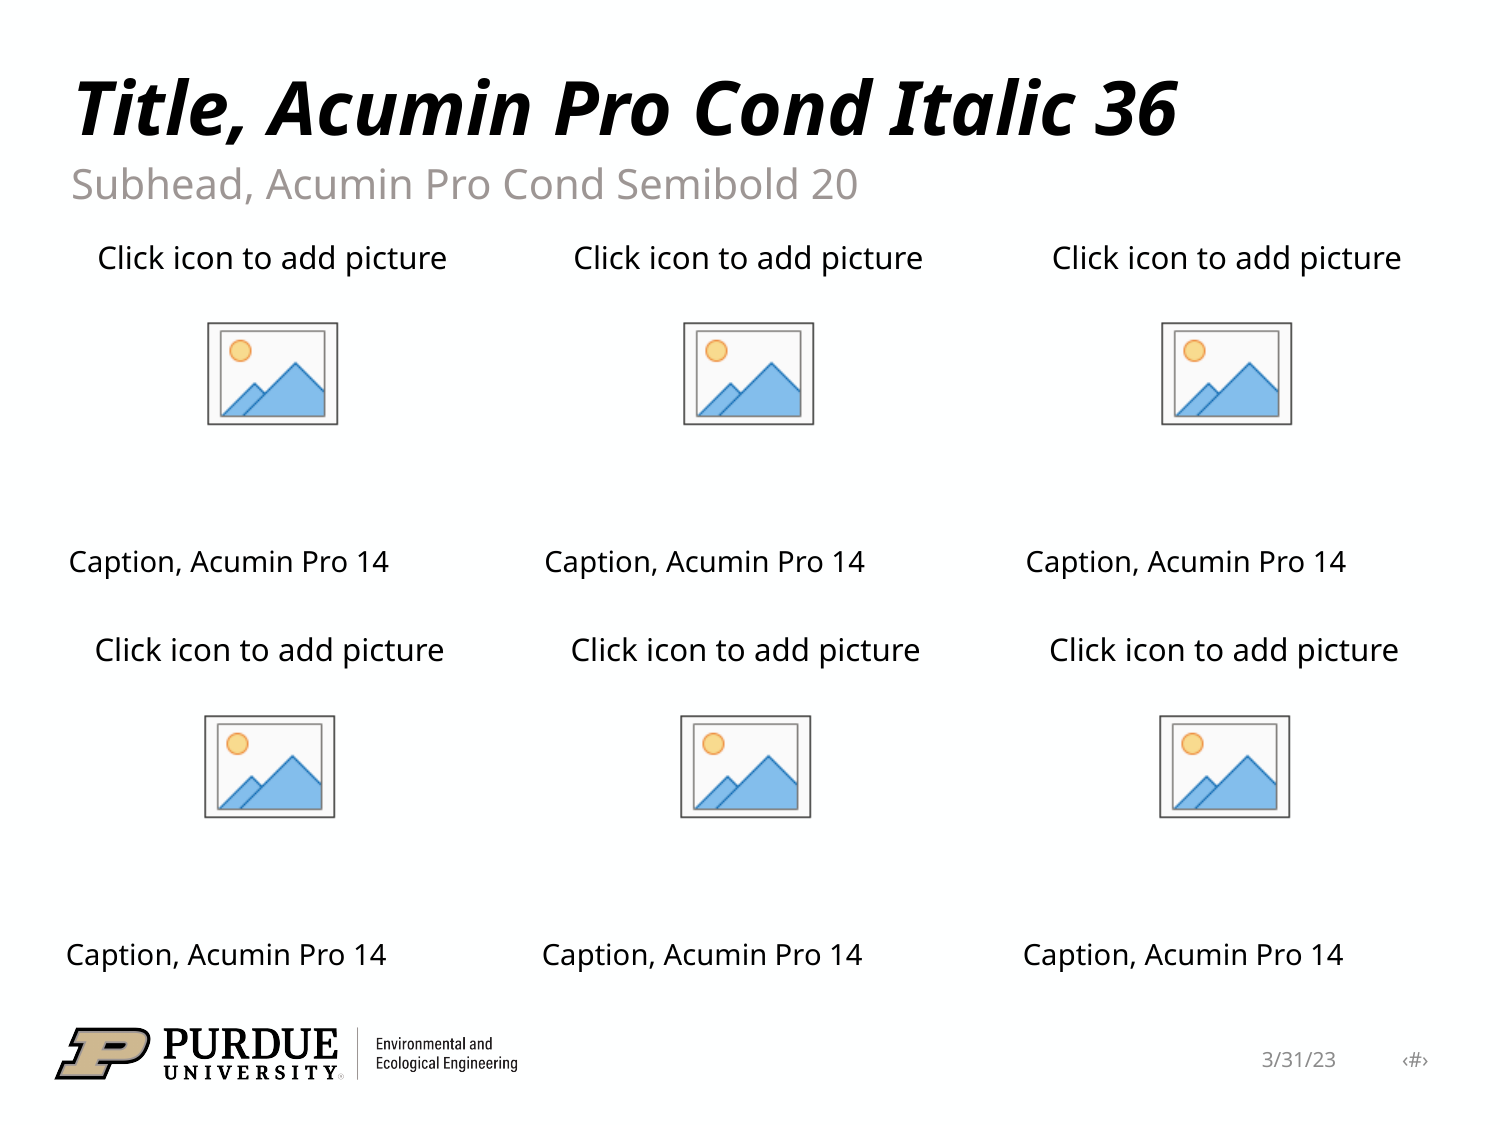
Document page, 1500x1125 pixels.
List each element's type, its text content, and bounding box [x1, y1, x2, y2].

list Caption, Acumin Pro 14 [1010, 540, 1447, 601]
list Caption, Acumin Pro 14 [529, 540, 966, 601]
picture [53, 623, 487, 911]
picture [1007, 623, 1442, 911]
picture [532, 230, 966, 518]
list Caption, Acumin Pro 14 [526, 932, 963, 993]
list Caption, Acumin Pro 14 [1008, 932, 1444, 993]
picture [54, 1025, 593, 1083]
title Title, Acumin Pro Cond Italic 36 [57, 63, 1444, 156]
picture [1010, 230, 1444, 518]
footer 3/31/23 ‹#› [1223, 1032, 1444, 1086]
list Caption, Acumin Pro 14 [50, 932, 487, 993]
list Caption, Acumin Pro 14 [53, 540, 490, 601]
text_box Subhead, Acumin Pro Cond Semibold 20 [56, 156, 1444, 217]
picture [529, 623, 963, 911]
picture [56, 230, 490, 518]
